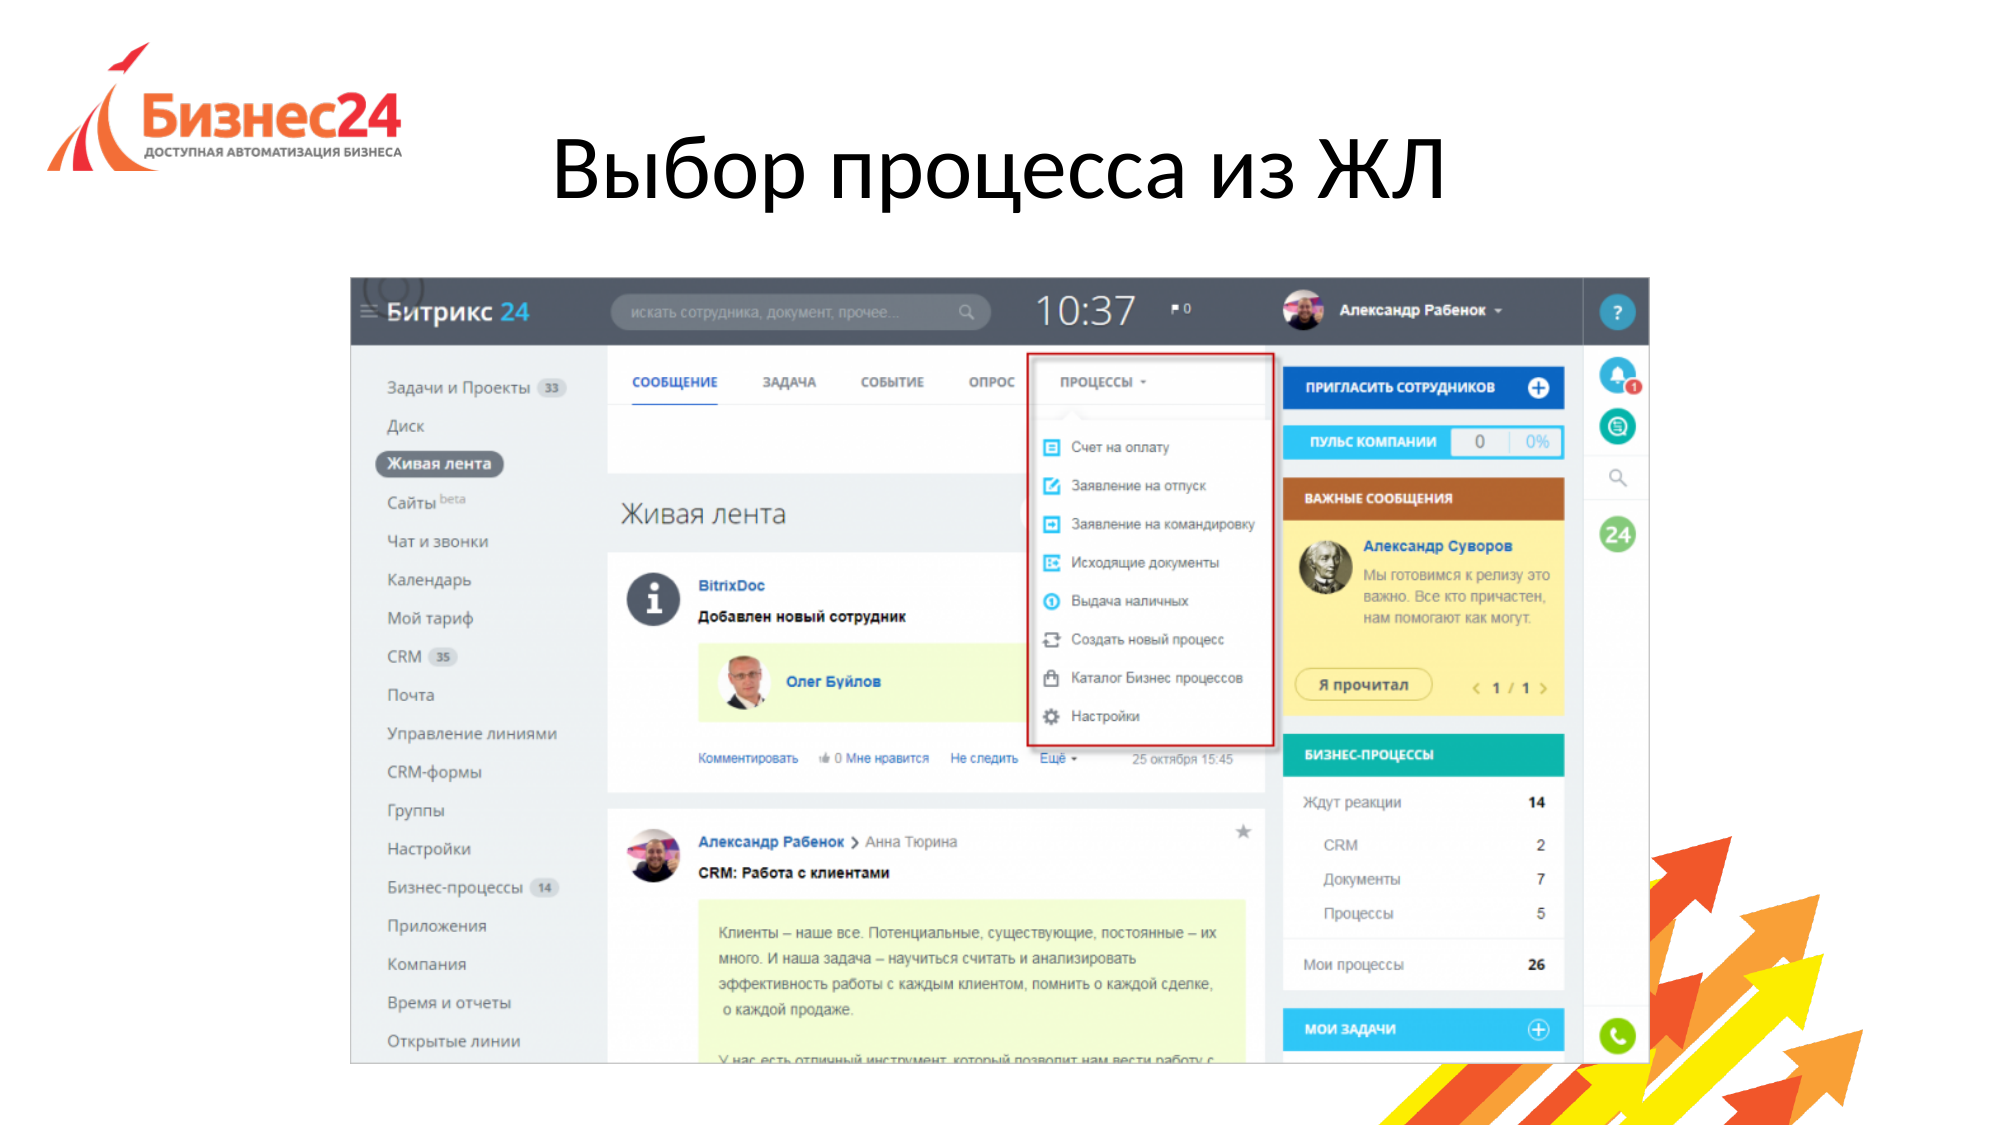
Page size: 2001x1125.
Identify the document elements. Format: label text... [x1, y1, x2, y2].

picture [1378, 836, 1863, 1125]
title Выбор процесса из ЖЛ [137, 59, 1863, 278]
picture [47, 42, 402, 171]
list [350, 277, 1650, 1064]
